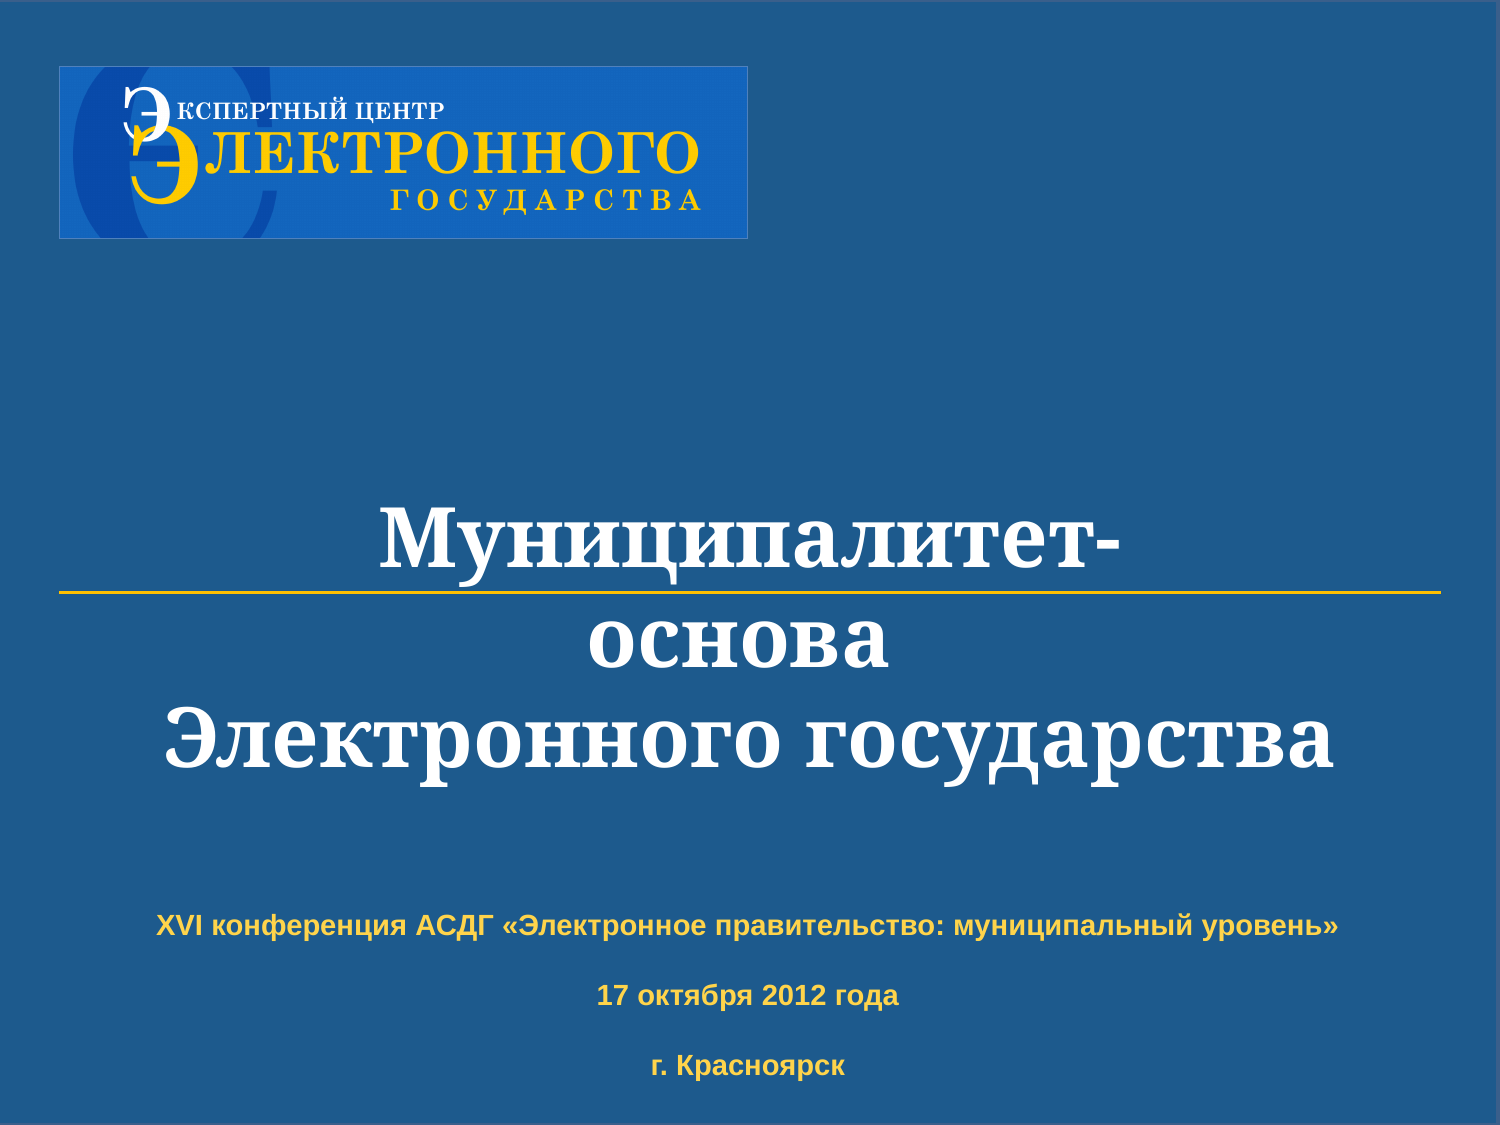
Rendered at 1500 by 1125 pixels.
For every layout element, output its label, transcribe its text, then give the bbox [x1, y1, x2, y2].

text_box [0, 0, 1500, 1125]
text_box Муниципалитет- основа Электронного государства [59, 598, 1441, 792]
text_box Муниципалитет- основа Электронного государства [59, 476, 1441, 591]
text_box XVI конференция АСДГ «Электронное правительство: муниципальный уровень» 17 октября 2012 года г. Красноярск [0, 899, 1498, 1124]
picture [58, 66, 749, 240]
